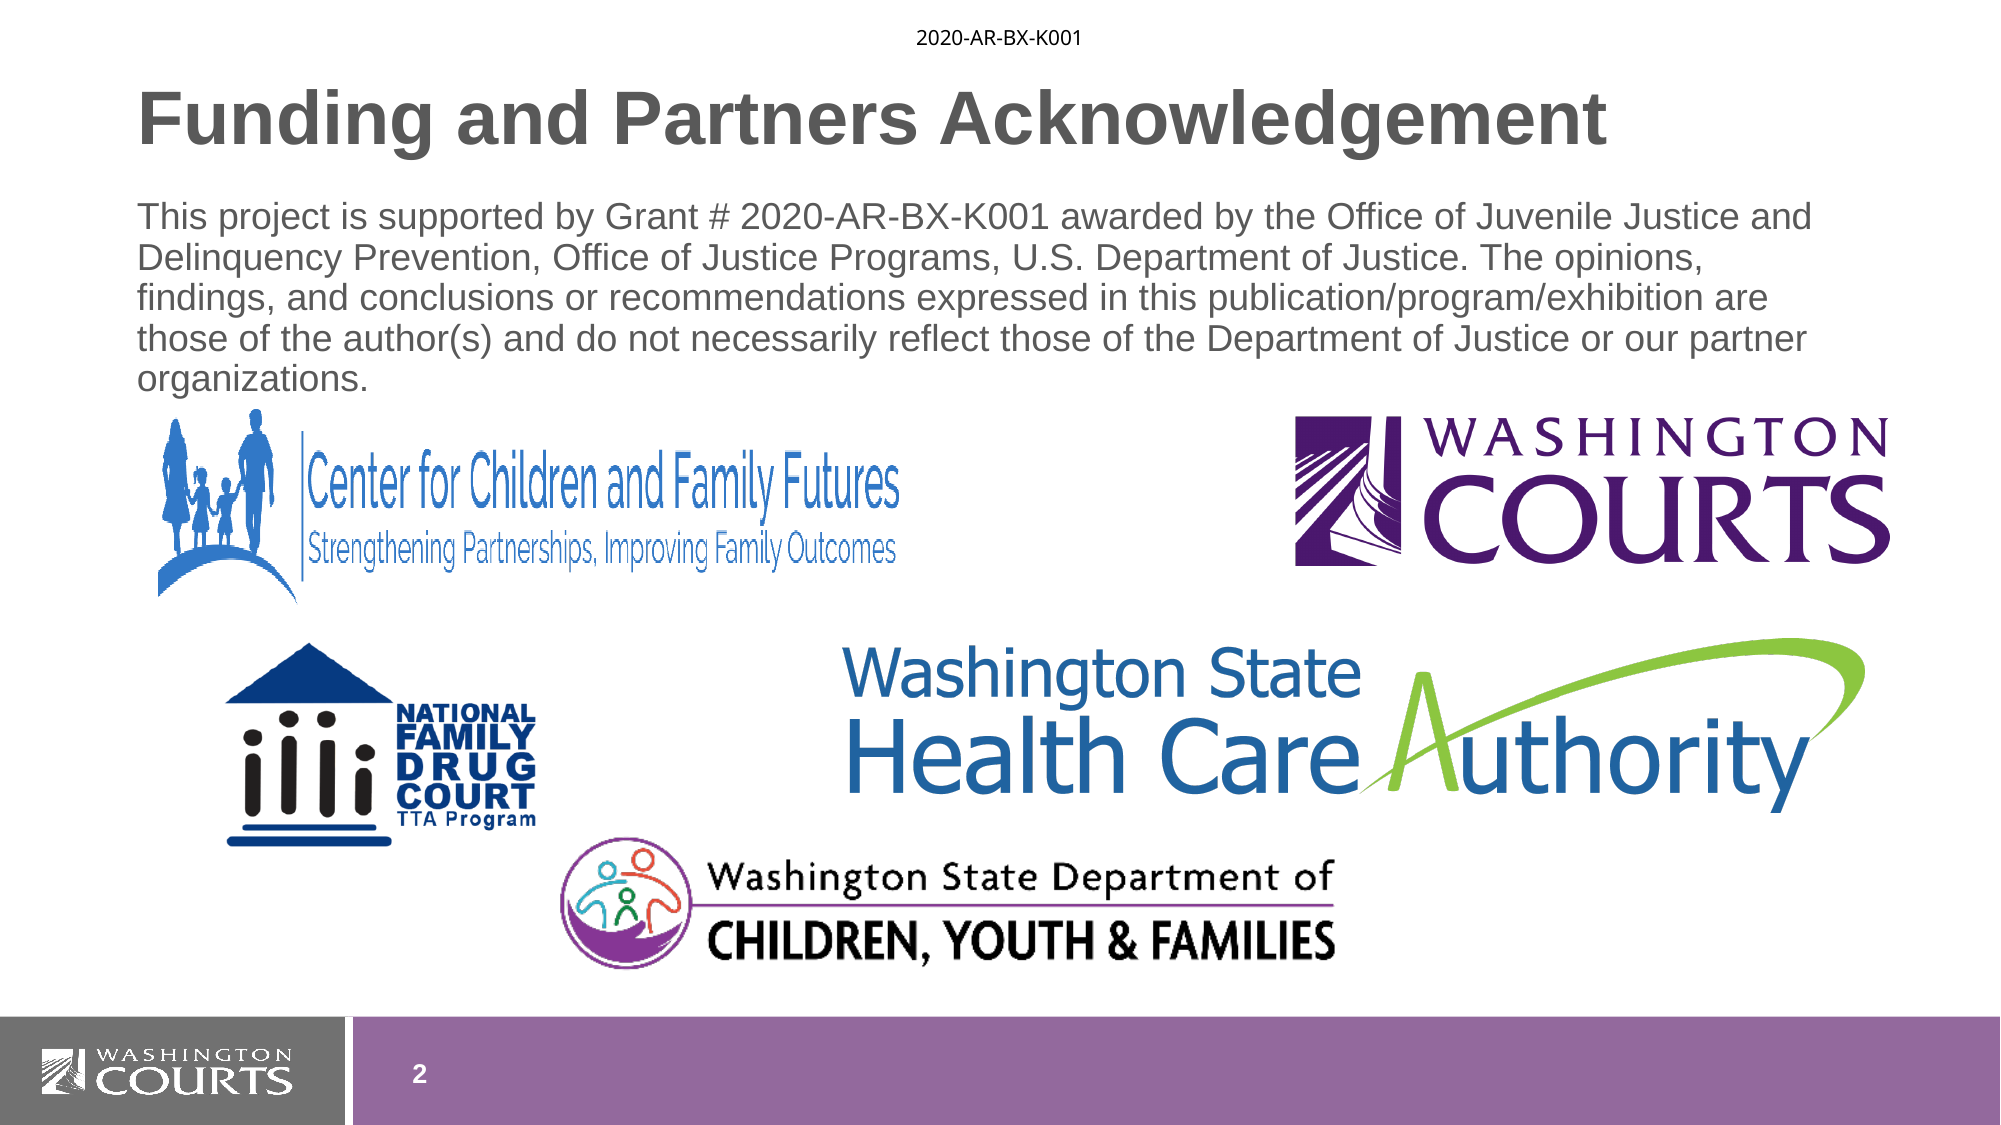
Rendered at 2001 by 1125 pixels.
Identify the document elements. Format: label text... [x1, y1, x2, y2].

picture [1289, 409, 1894, 576]
list This project is supported by Grant # 2020-AR-BX-K001 awarded by the Office of Juvenile Justice and Delinquency Prevention, Office of Justice Programs, U.S. Department of Justice. The opinions, findings, and conclusions or recommendations expressed in this publication/program/exhibition are those of the author(s) and do not necessarily reflect those of the Department of Justice or our partner organizations. [121, 189, 1865, 904]
picture [38, 1046, 294, 1099]
picture [158, 409, 902, 605]
picture [213, 638, 1865, 1029]
text_box 2020-AR-BX-K001 [766, 12, 1234, 63]
title Funding and Partners Acknowledgement [137, 78, 1742, 162]
